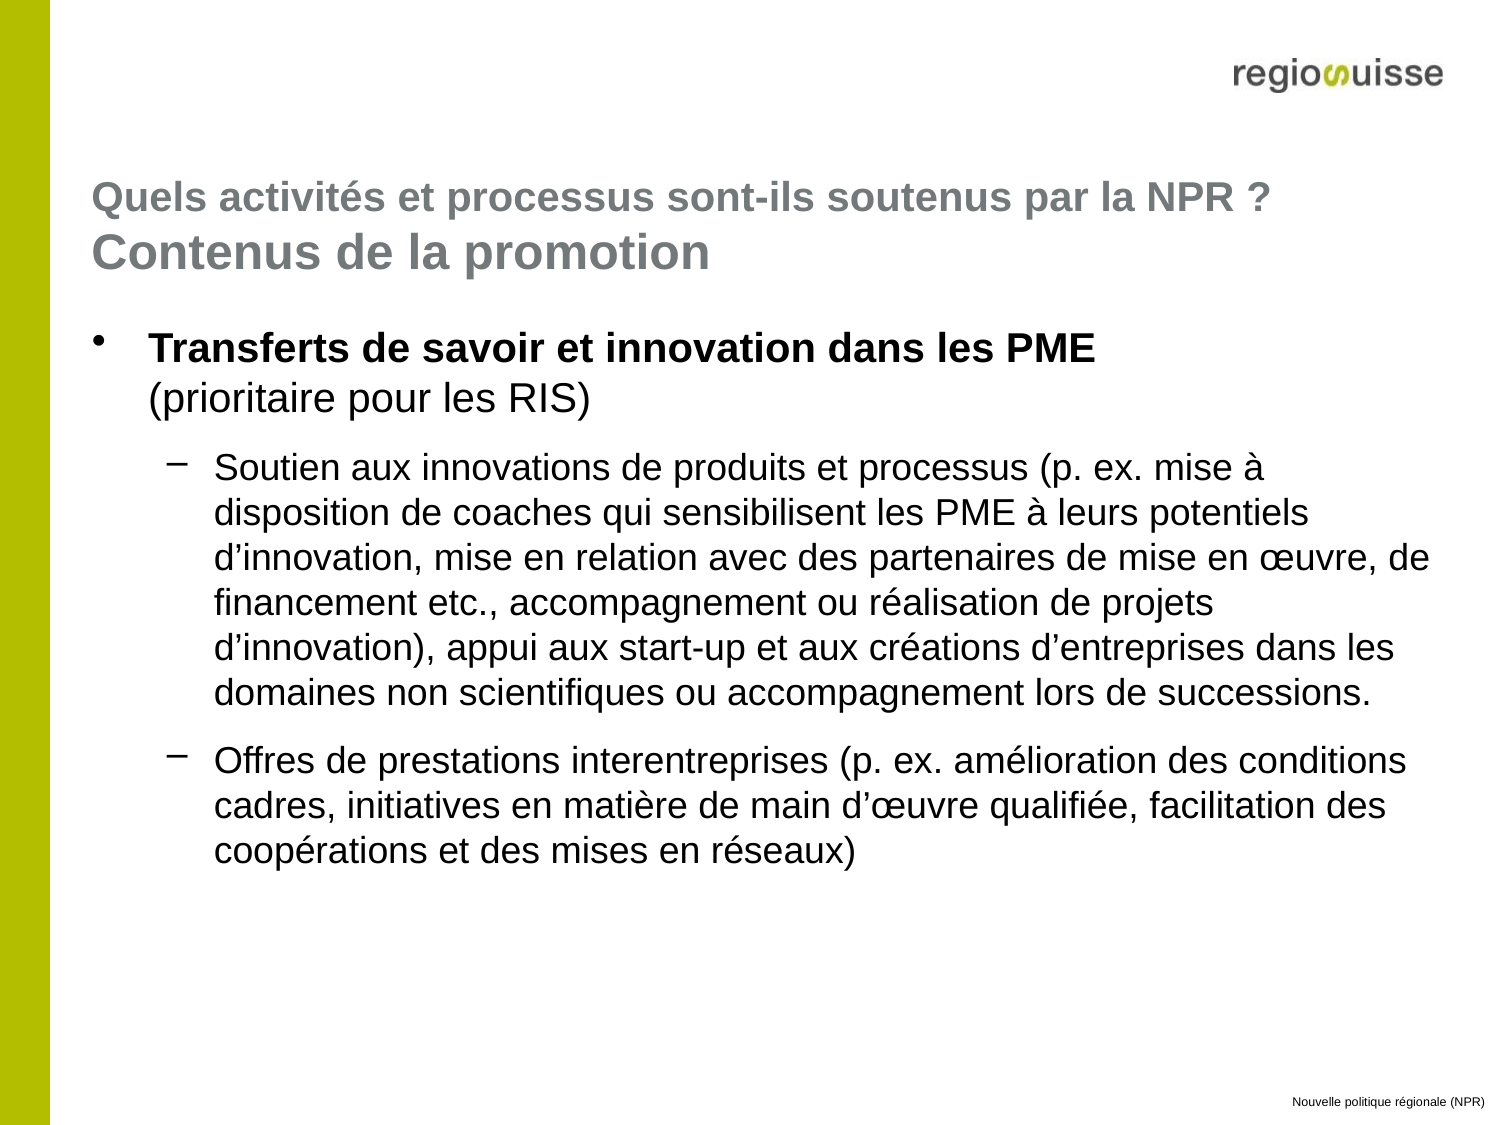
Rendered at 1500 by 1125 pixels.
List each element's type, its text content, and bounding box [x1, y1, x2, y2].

title Quels activités et processus sont-ils soutenus par la NPR ? Contenus de la promotion [76, 177, 1412, 272]
list Transferts de savoir et innovation dans les PME (prioritaire pour les RIS) Soutien aux innovations de produits et processus (p. ex. mise à disposition de coaches qui sensibilisent les PME à leurs potentiels d’innovation, mise en relation avec des partenaires de mise en œuvre, de financement etc., accompagnement ou réalisation de projets d’innovation), appui aux start-up et aux créations d’entreprises dans les domaines non scientifiques ou accompagnement lors de successions. Offres de prestations interentreprises (p. ex. amélioration des conditions cadres, initiatives en matière de main d’œuvre qualifiée, facilitation des coopérations et des mises en réseaux) [76, 312, 1447, 904]
text_box Nouvelle politique régionale (NPR) [1234, 1086, 1500, 1125]
picture [1234, 58, 1443, 93]
